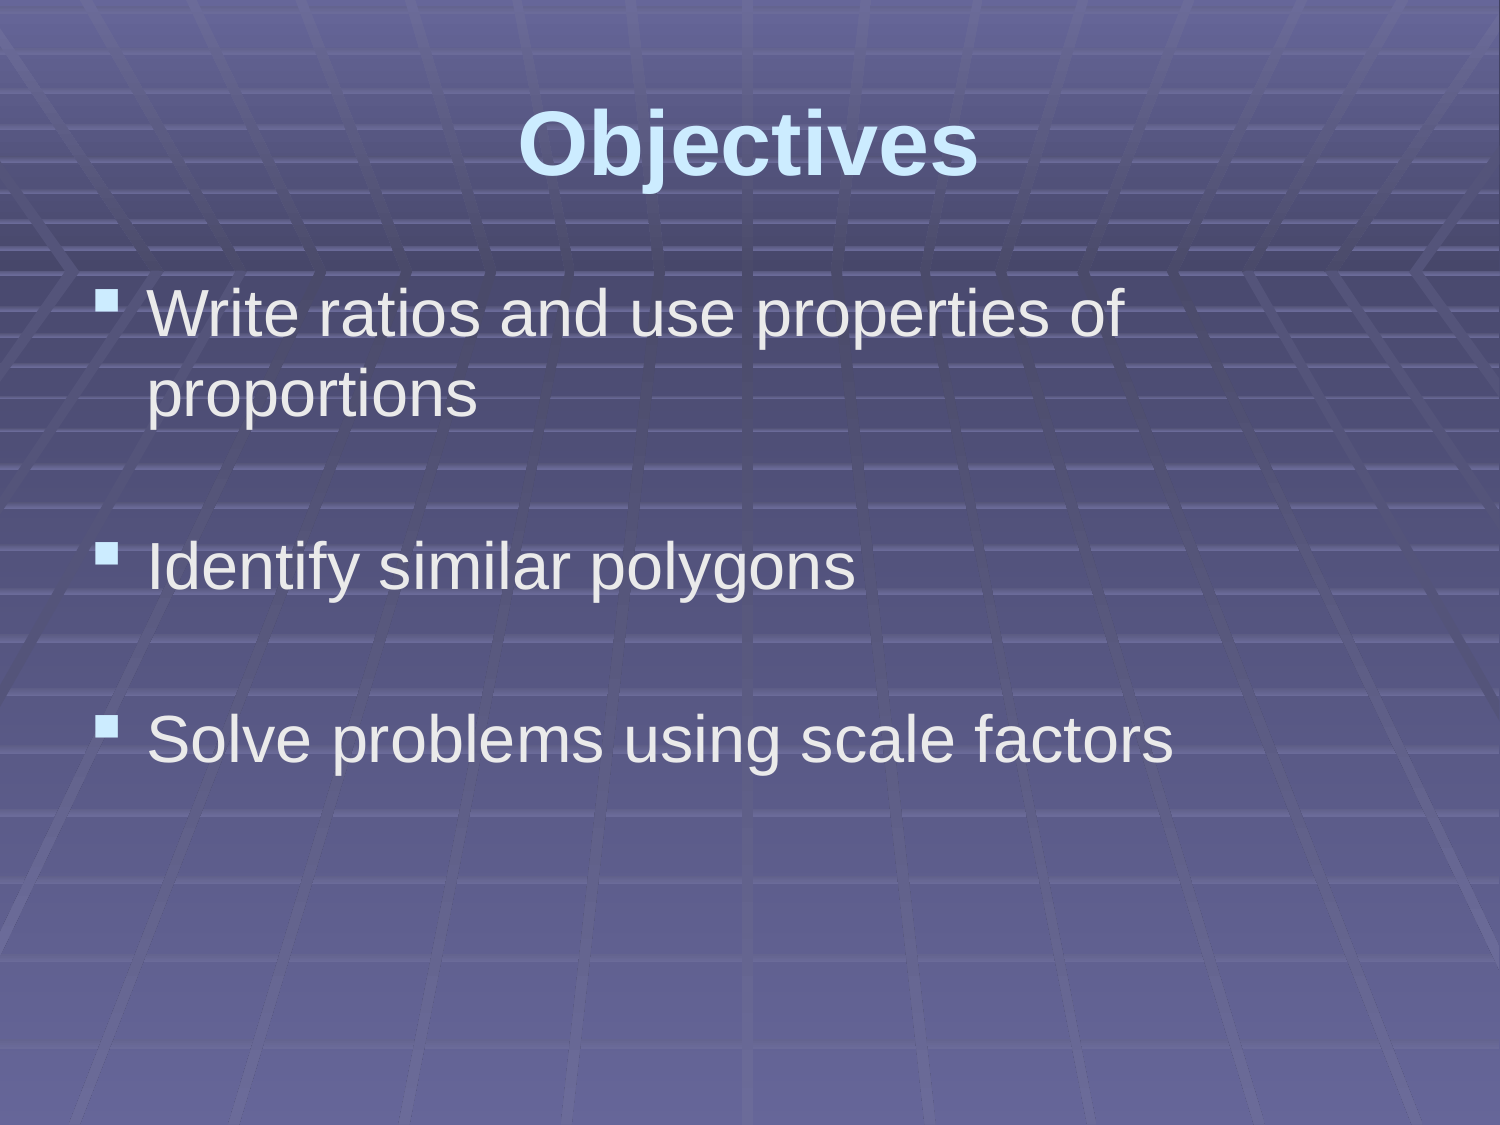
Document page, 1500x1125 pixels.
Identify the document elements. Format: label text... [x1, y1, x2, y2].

title Objectives [74, 44, 1425, 233]
list Write ratios and use properties of proportions Identify similar polygons Solve problems using scale factors [74, 261, 1425, 1001]
